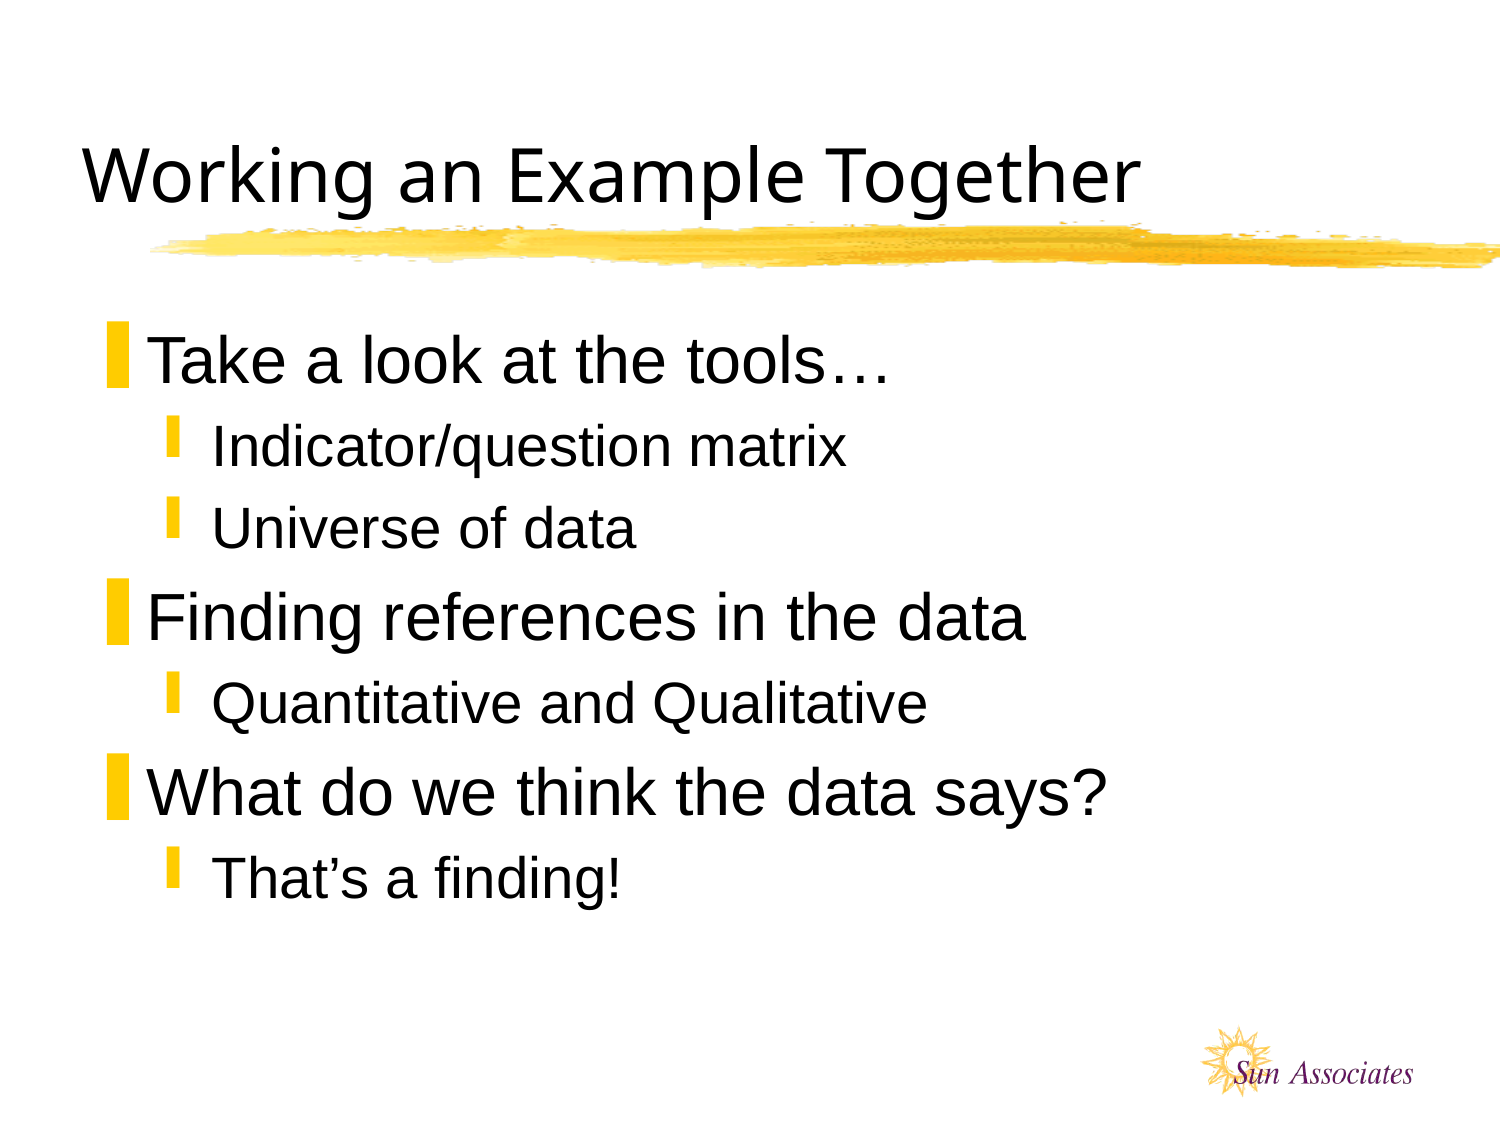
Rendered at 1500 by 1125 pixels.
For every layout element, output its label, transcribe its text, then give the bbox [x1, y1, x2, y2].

picture [150, 215, 1500, 279]
picture [1200, 1024, 1413, 1098]
title Working an Example Together [66, 37, 1342, 226]
list Take a look at the tools… Indicator/question matrix Universe of data Finding references in the data Quantitative and Qualitative What do we think the data says? That’s a finding! [74, 309, 1417, 994]
